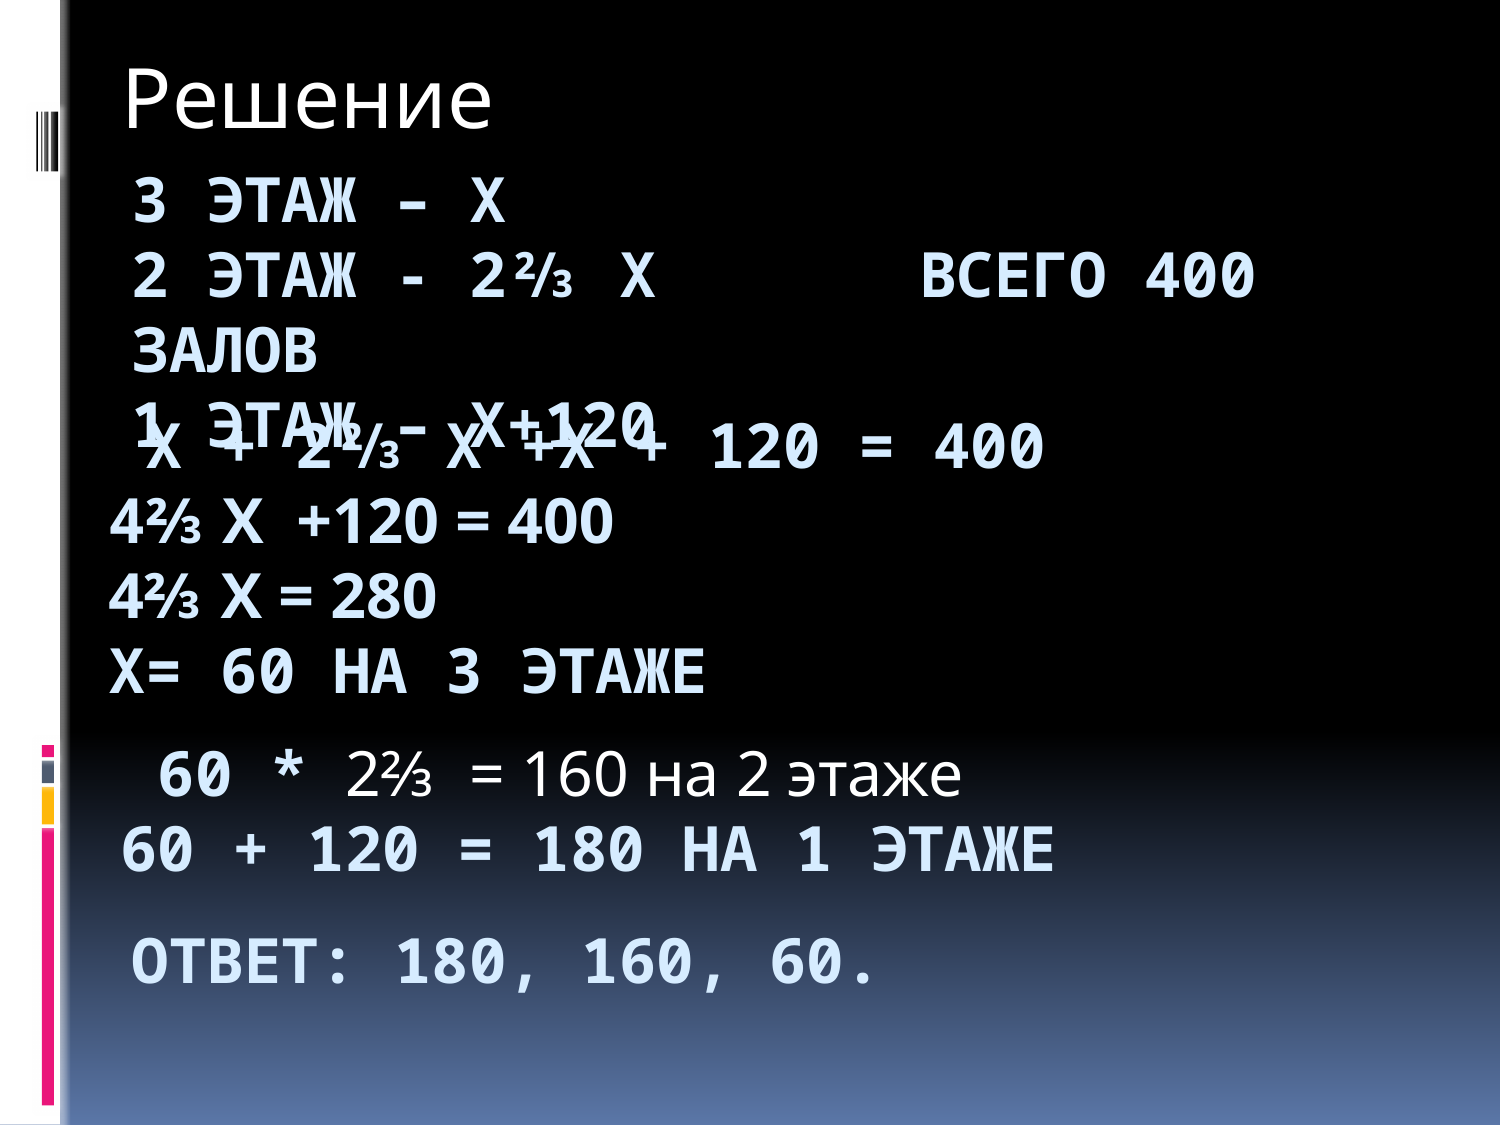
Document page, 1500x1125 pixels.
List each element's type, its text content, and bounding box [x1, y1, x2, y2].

title 3 этаж – х 2 этаж - 2⅔ х всего 400 залов 1 этаж – х+120 [117, 152, 1393, 398]
text_box ОТВЕТ: 180, 160, 60. [117, 914, 1439, 1043]
subtitle Решение [105, 46, 1381, 153]
text_box х + 2⅔ х +х + 120 = 400 4⅔ х +120 = 400 4⅔ х = 280 Х= 60 на 3 этаже [93, 398, 1416, 727]
text_box 60 * 2⅔ = 160 на 2 этаже 60 + 120 = 180 на 1 этаже [105, 726, 1428, 891]
